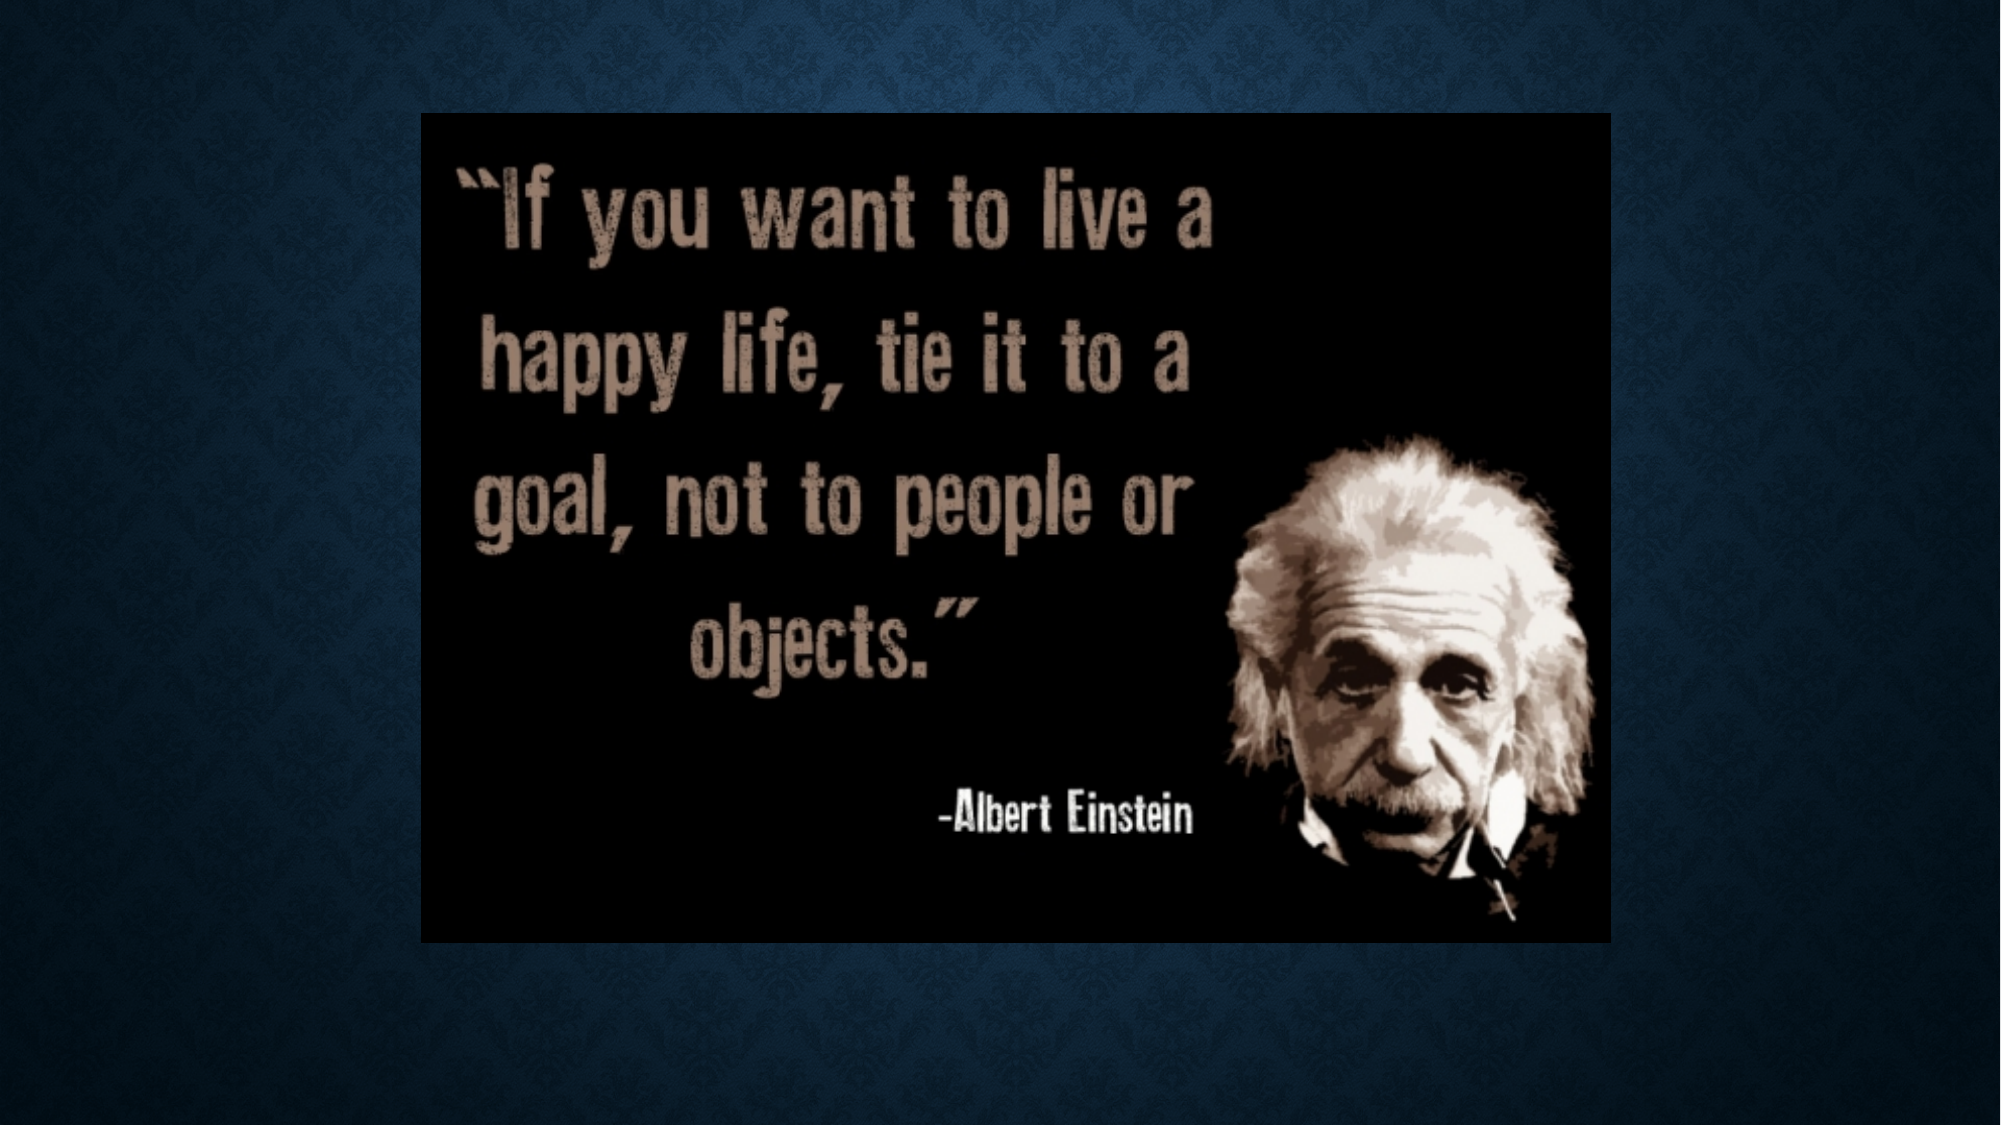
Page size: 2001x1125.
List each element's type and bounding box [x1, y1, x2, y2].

picture [421, 113, 1612, 943]
